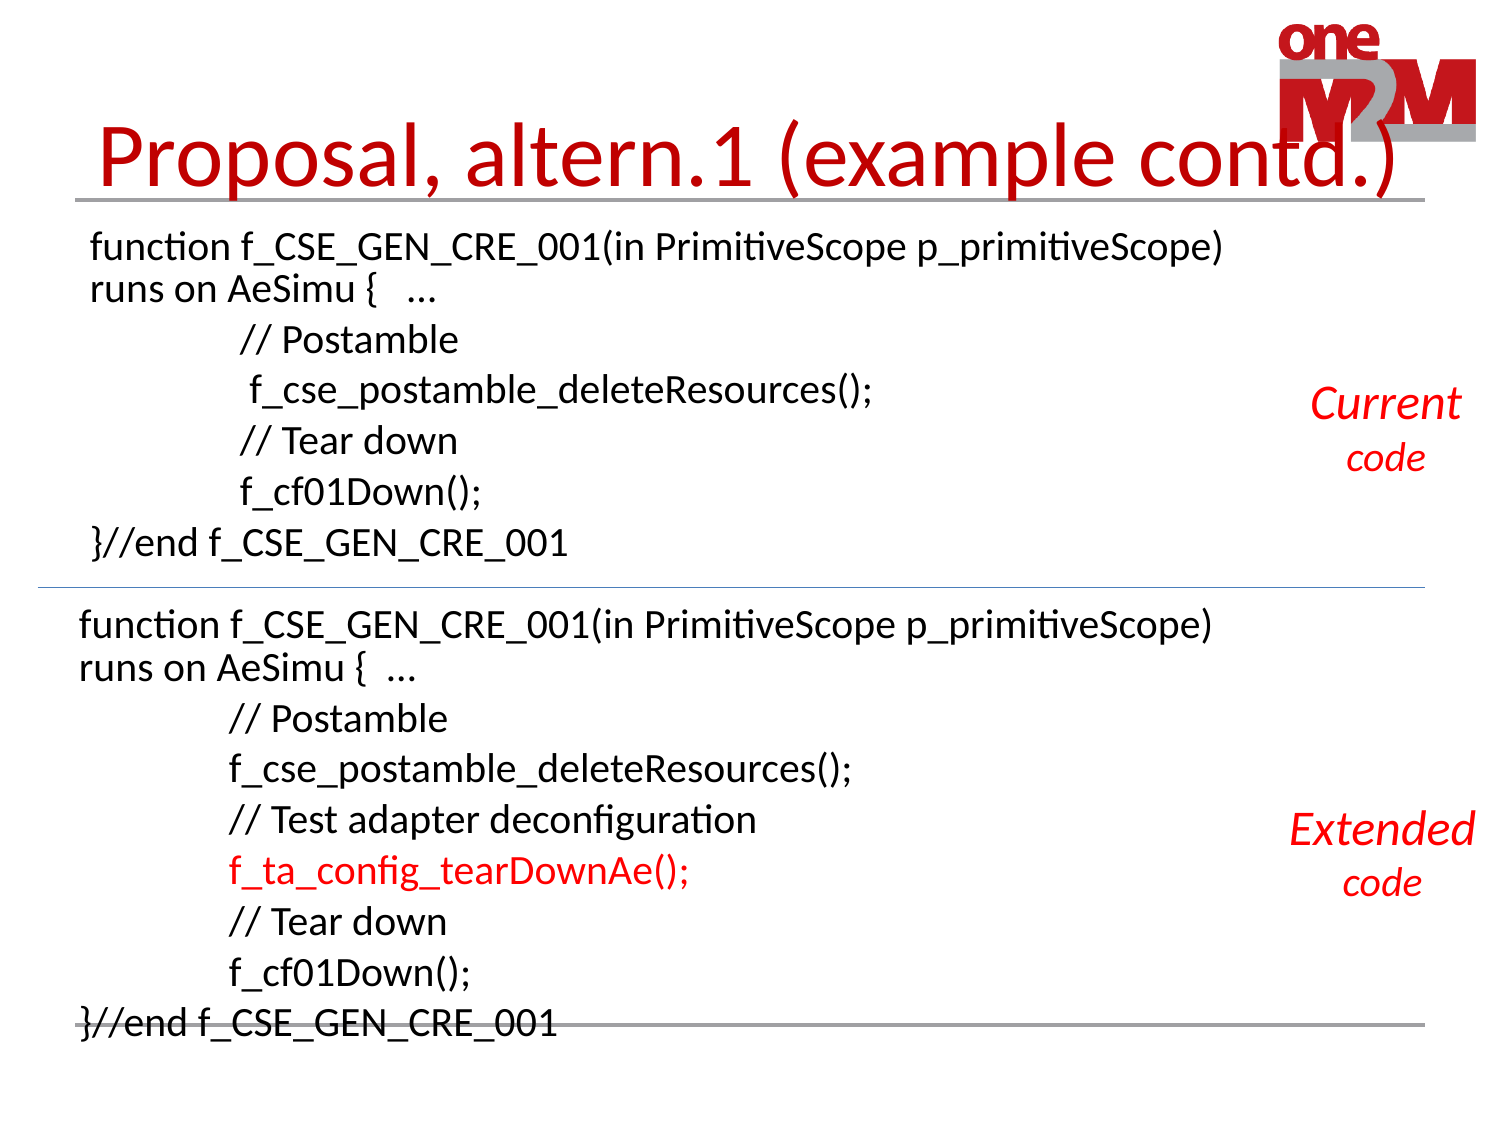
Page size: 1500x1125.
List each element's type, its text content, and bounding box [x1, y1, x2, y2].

text_box function f_CSE_GEN_CRE_001(in PrimitiveScope p_primitiveScope) runs on AeSimu { … // Postamble f_cse_postamble_deleteResources(); // Test adapter deconfiguration f_ta_config_tearDownAe(); // Tear down f_cf01Down(); }//end f_CSE_GEN_CRE_001 [64, 597, 1284, 1079]
title Proposal, altern.1 (example contd.) [75, 87, 1425, 200]
picture [1254, 0, 1500, 168]
text_box Current code [1295, 362, 1478, 488]
list function f_CSE_GEN_CRE_001(in PrimitiveScope p_primitiveScope) runs on AeSimu { … // Postamble f_cse_postamble_deleteResources(); // Tear down f_cf01Down(); }//end f_CSE_GEN_CRE_001 [75, 218, 1273, 577]
text_box Extended code [1273, 787, 1492, 913]
